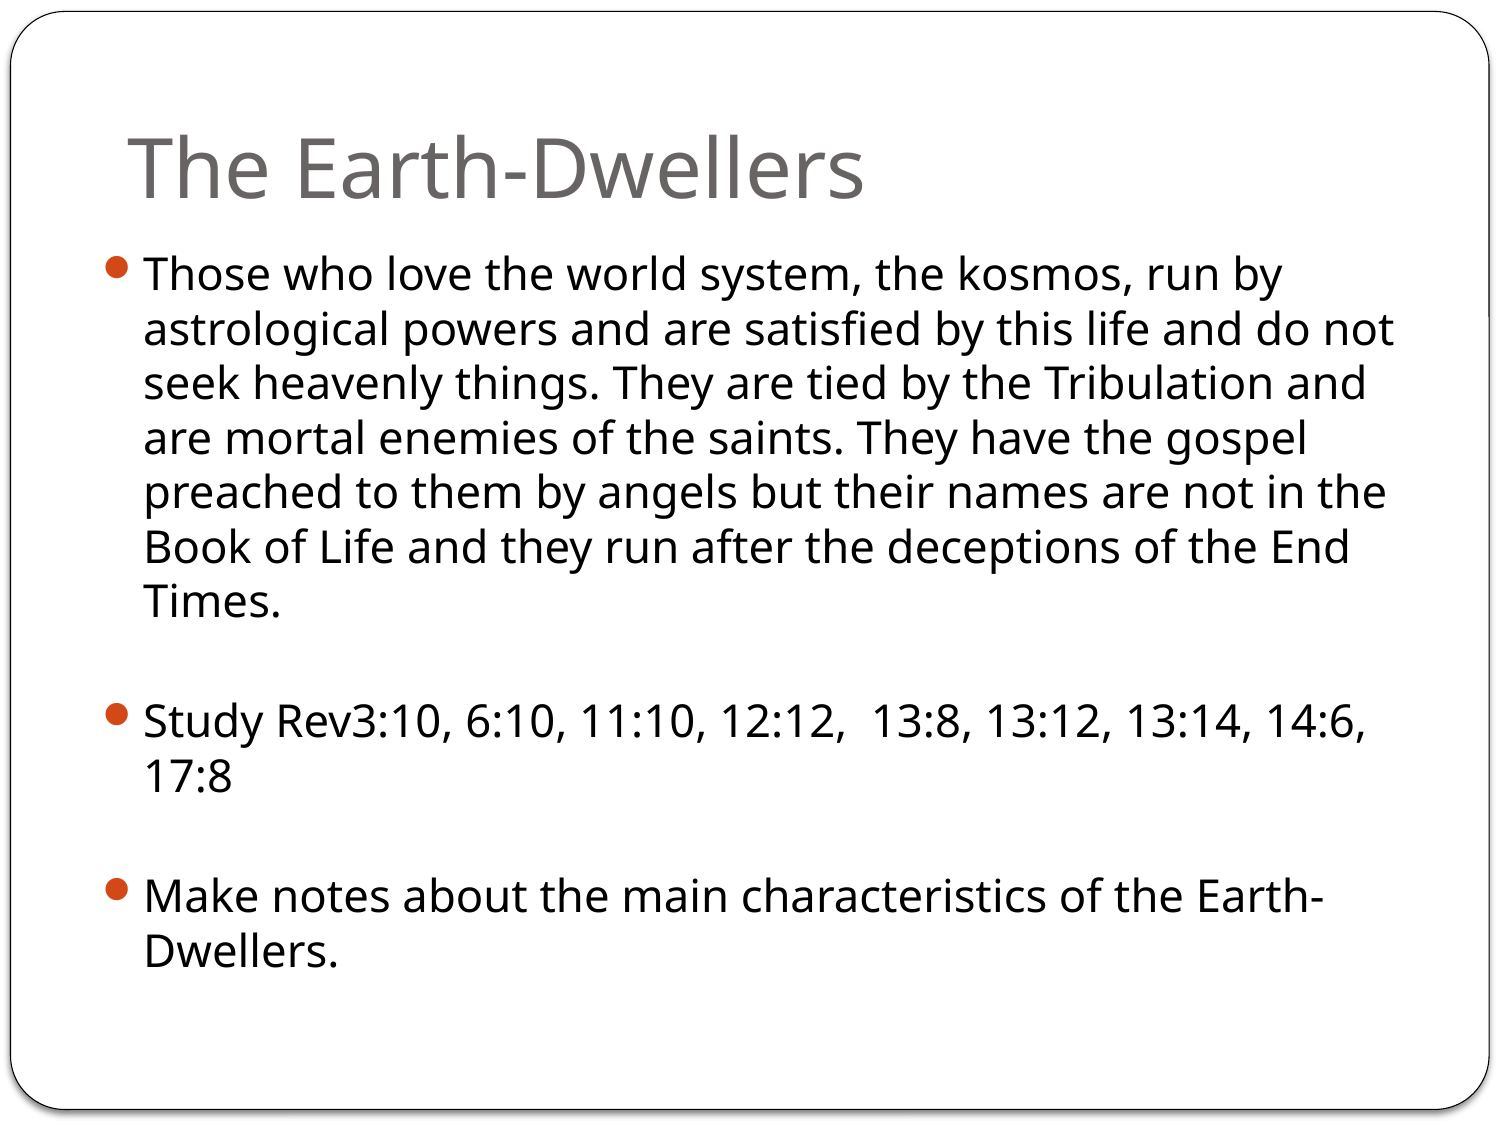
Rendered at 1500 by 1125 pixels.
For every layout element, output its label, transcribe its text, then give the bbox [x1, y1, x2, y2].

list Those who love the world system, the kosmos, run by astrological powers and are satisfied by this life and do not seek heavenly things. They are tied by the Tribulation and are mortal enemies of the saints. They have the gospel preached to them by angels but their names are not in the Book of Life and they run after the deceptions of the End Times. Study Rev3:10, 6:10, 11:10, 12:12, 13:8, 13:12, 13:14, 14:6, 17:8 Make notes about the main characteristics of the Earth-Dwellers. [87, 237, 1450, 988]
title The Earth-Dwellers [112, 50, 1388, 230]
